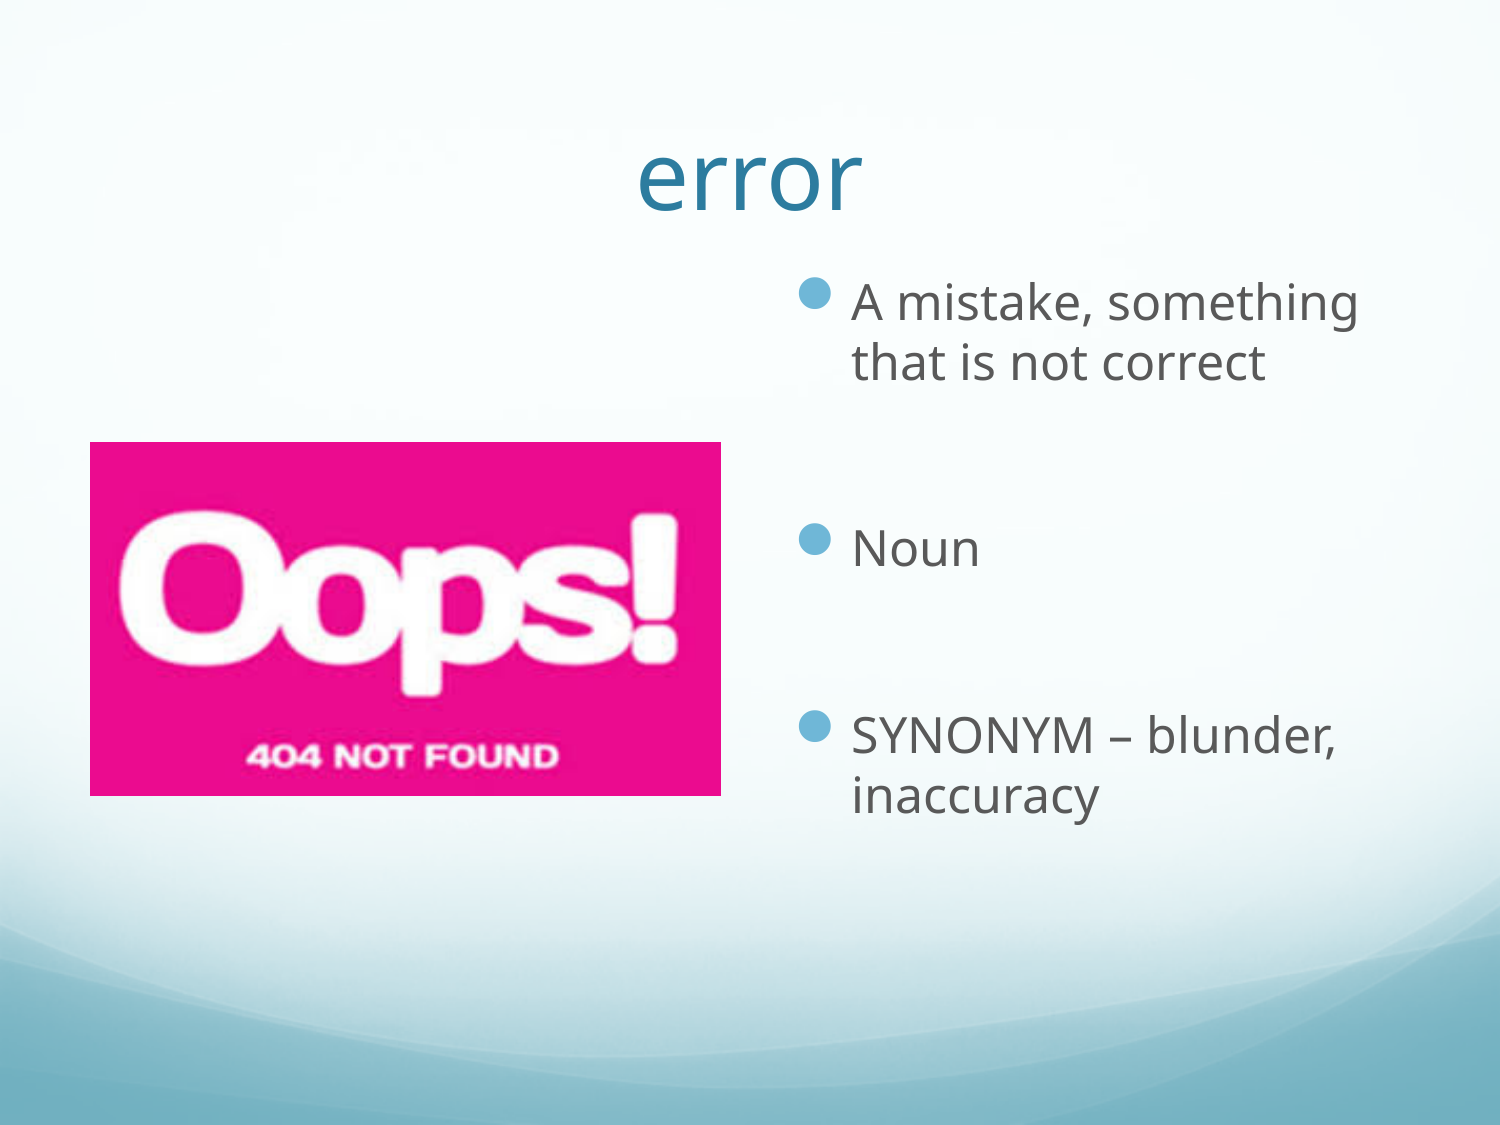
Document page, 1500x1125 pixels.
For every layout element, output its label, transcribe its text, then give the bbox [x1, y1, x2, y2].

list A mistake, something that is not correct Noun SYNONYM – blunder, inaccuracy [779, 262, 1410, 975]
title error [90, 17, 1410, 237]
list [89, 261, 721, 976]
